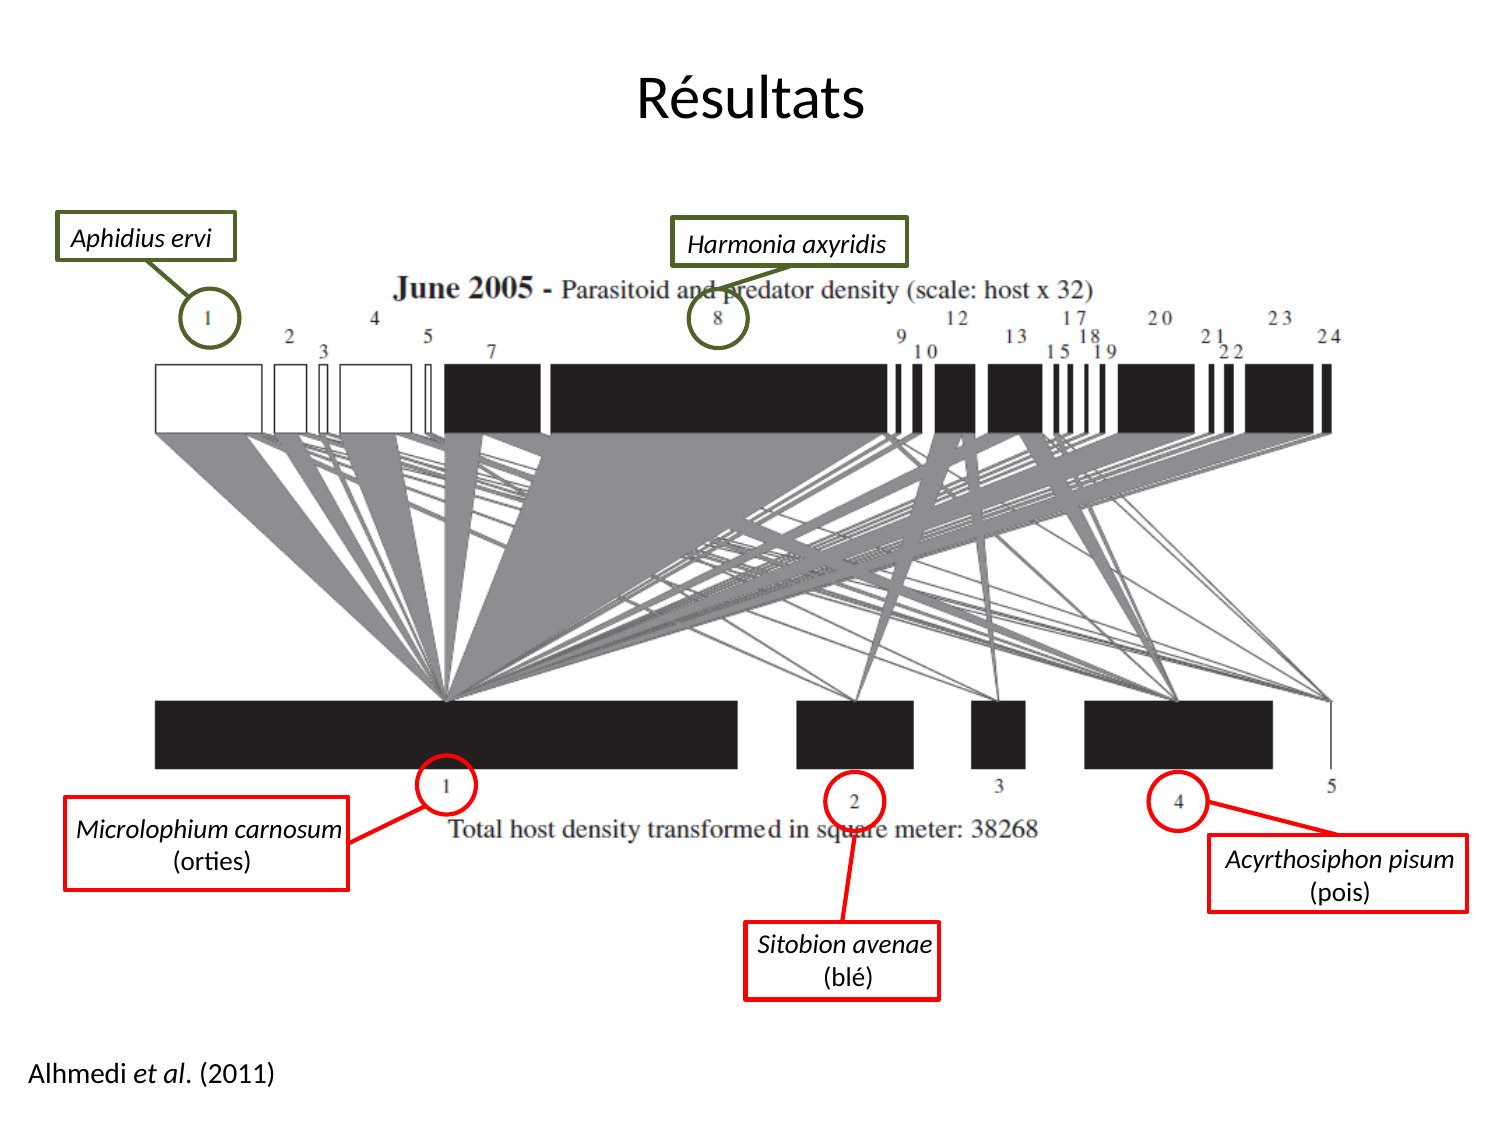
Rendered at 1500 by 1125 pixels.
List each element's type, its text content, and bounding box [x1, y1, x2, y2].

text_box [672, 217, 908, 349]
list Alhmedi et al. (2011) [13, 158, 1455, 1062]
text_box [741, 771, 955, 1001]
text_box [40, 211, 248, 348]
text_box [1148, 771, 1472, 916]
title Résultats [76, 0, 1427, 188]
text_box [59, 755, 477, 891]
picture [144, 257, 1356, 859]
